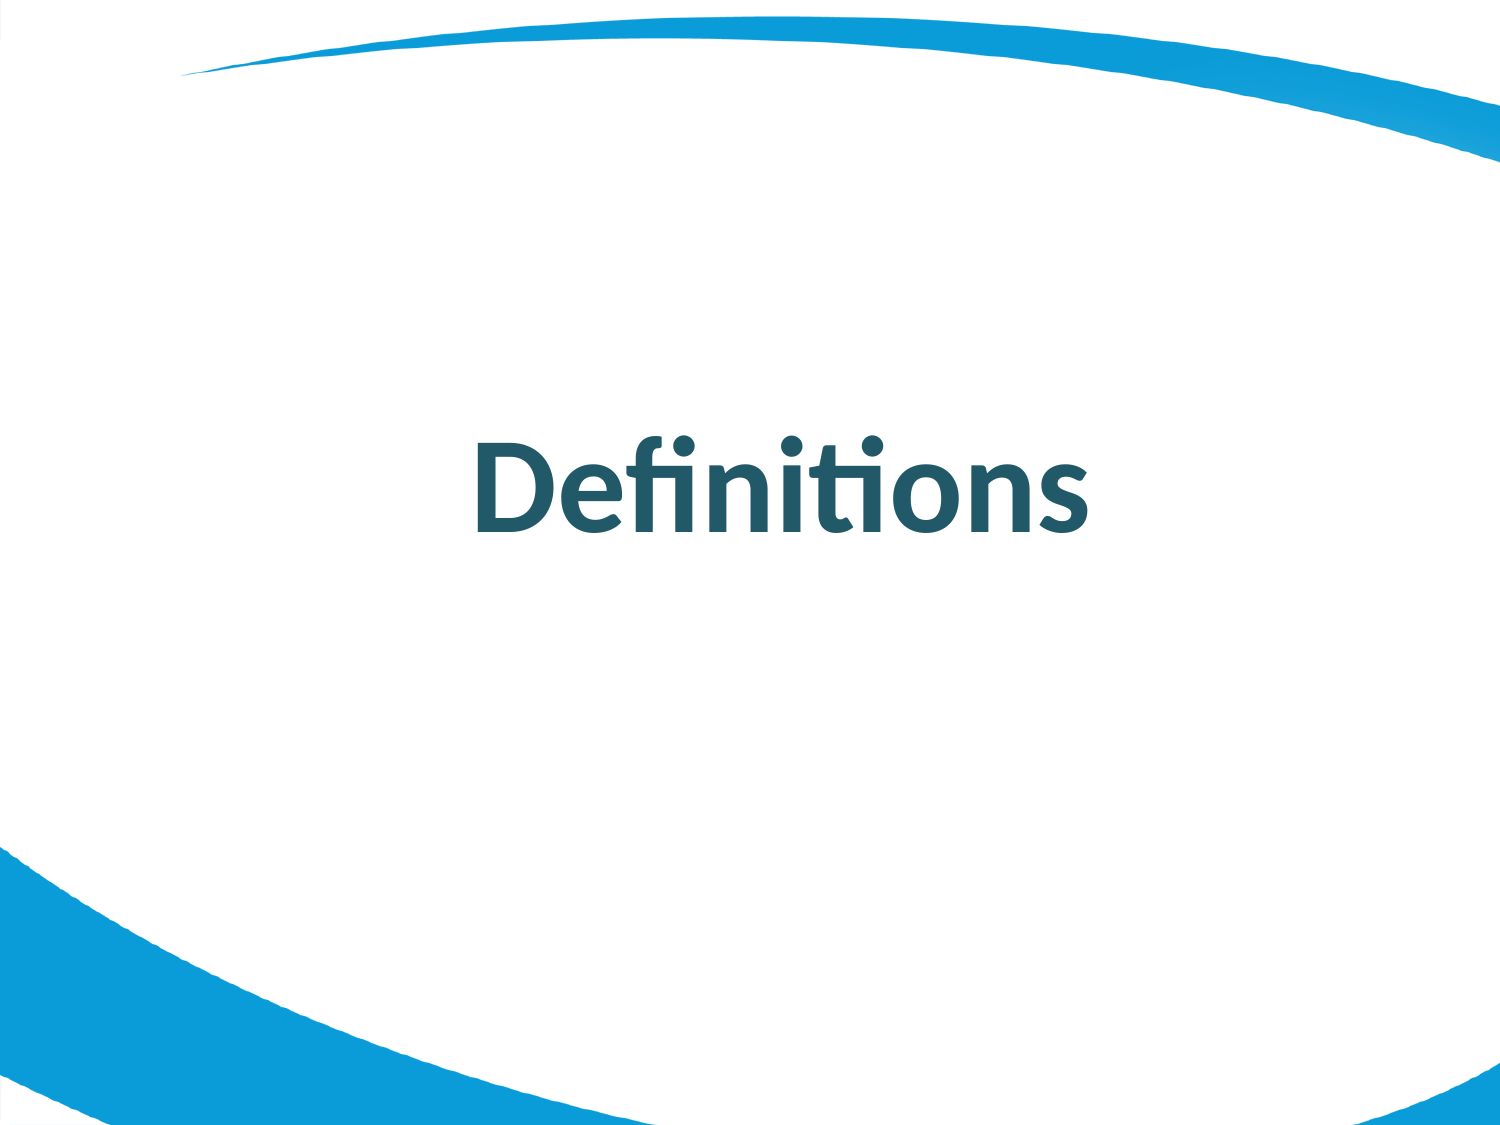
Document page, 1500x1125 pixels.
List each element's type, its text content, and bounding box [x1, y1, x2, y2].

text_box Definitions [262, 387, 1300, 538]
picture [0, 1076, 107, 1125]
picture [0, 0, 1500, 1125]
